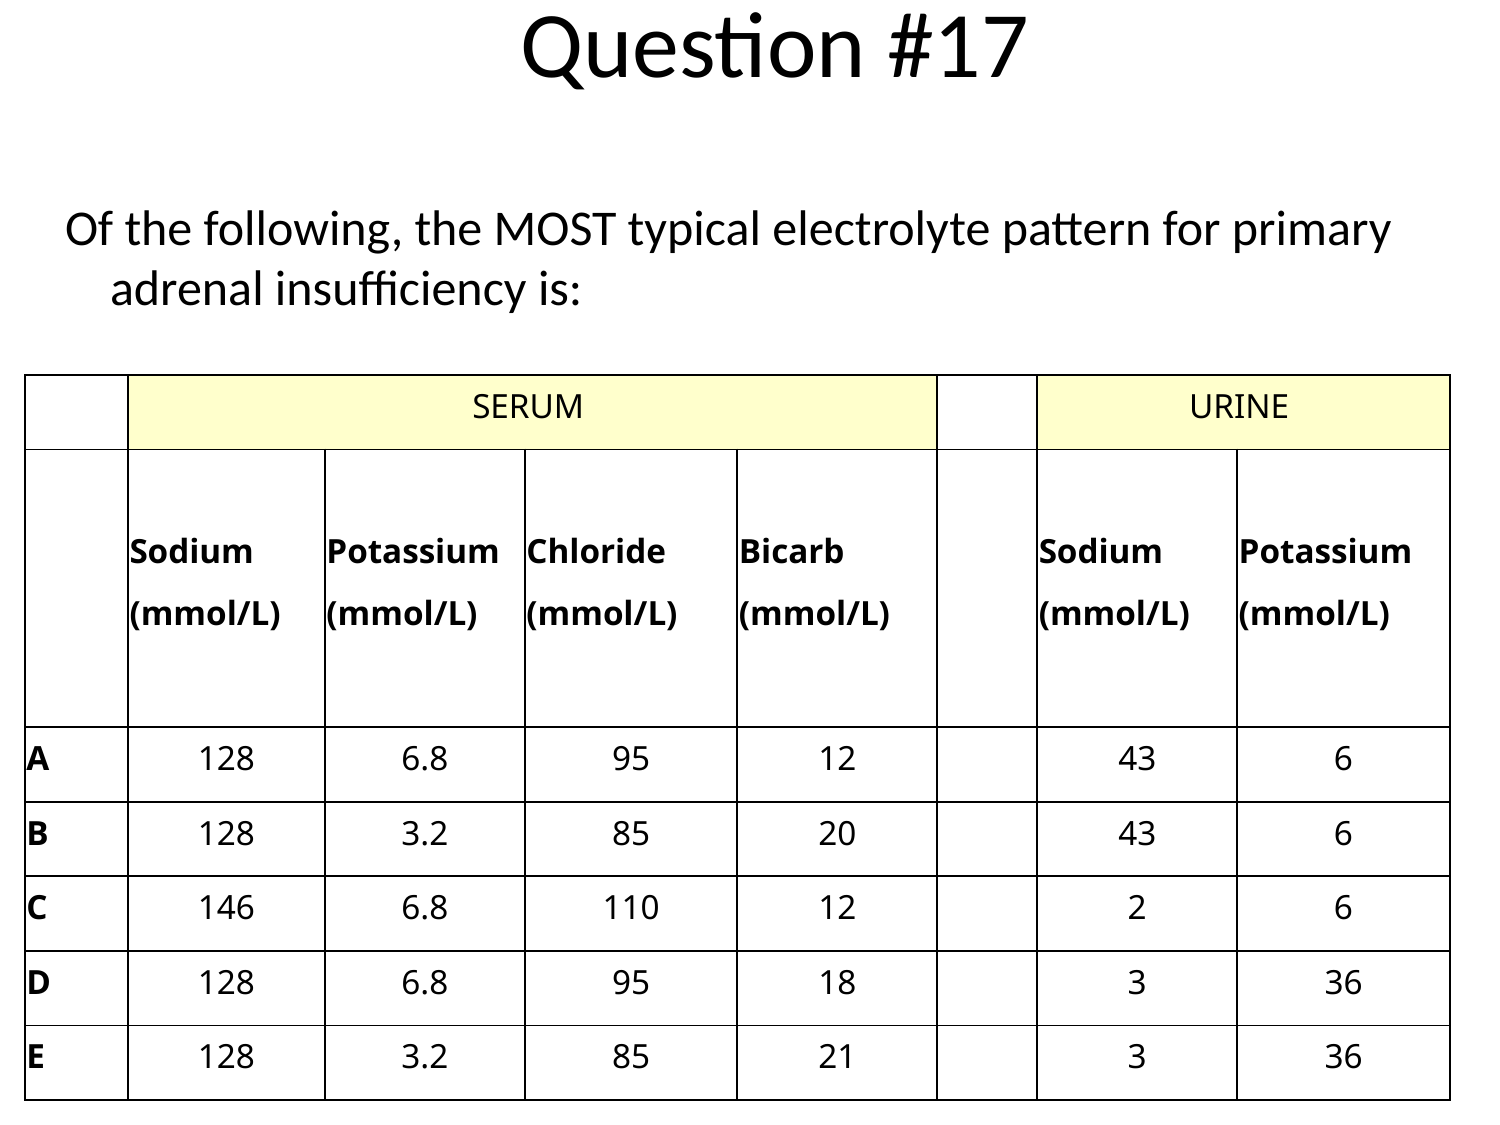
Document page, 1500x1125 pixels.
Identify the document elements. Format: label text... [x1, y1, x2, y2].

table_cell 128 [129, 1026, 324, 1099]
table_cell 85 [526, 1026, 736, 1099]
table_cell 3 [1038, 1026, 1236, 1099]
table_header [938, 376, 1036, 449]
table_cell 128 [129, 728, 324, 801]
table_cell 128 [129, 952, 324, 1025]
table_cell 3 [1038, 952, 1236, 1025]
table_cell 12 [738, 877, 936, 950]
table_cell 146 [129, 877, 324, 950]
table_cell C [26, 877, 127, 950]
table_cell Sodium (mmol/L) [1038, 450, 1236, 726]
table_cell [938, 728, 1036, 801]
table_header URINE [1038, 376, 1449, 449]
table_cell 20 [738, 803, 936, 875]
table_cell D [26, 952, 127, 1025]
table_cell 2 [1038, 877, 1236, 950]
table_cell Chloride (mmol/L) [526, 450, 736, 726]
table_cell [938, 450, 1036, 726]
table_cell 43 [1038, 728, 1236, 801]
table_cell [938, 803, 1036, 875]
table_cell [938, 952, 1036, 1025]
table_cell 3.2 [326, 1026, 524, 1099]
table_cell B [26, 803, 127, 875]
table_header [26, 376, 127, 449]
table_cell E [26, 1026, 127, 1099]
table_cell [26, 450, 127, 726]
table_cell 128 [129, 803, 324, 875]
table_cell 6.8 [326, 728, 524, 801]
text_box Question #17 [99, 0, 1450, 188]
table_cell 6 [1238, 803, 1449, 875]
table_cell 18 [738, 952, 936, 1025]
table_cell 43 [1038, 803, 1236, 875]
table_cell 110 [526, 877, 736, 950]
table_cell 6.8 [326, 877, 524, 950]
table_cell 3.2 [326, 803, 524, 875]
table_cell 12 [738, 728, 936, 801]
table_cell 36 [1238, 1026, 1449, 1099]
table_header SERUM [129, 376, 936, 449]
table_cell 6.8 [326, 952, 524, 1025]
list Of the following, the MOST typical electrolyte pattern for primary adrenal insufficiency is: [50, 187, 1450, 374]
table_cell Sodium (mmol/L) [129, 450, 324, 726]
table_cell Potassium (mmol/L) [1238, 450, 1449, 726]
table_cell 95 [526, 728, 736, 801]
table_cell 6 [1238, 877, 1449, 950]
table_cell A [26, 728, 127, 801]
table_cell 95 [526, 952, 736, 1025]
table_cell 85 [526, 803, 736, 875]
table_cell Bicarb (mmol/L) [738, 450, 936, 726]
table_cell [938, 1026, 1036, 1099]
table_cell [938, 877, 1036, 950]
table_cell 21 [738, 1026, 936, 1099]
table_cell Potassium (mmol/L) [326, 450, 524, 726]
table_cell 36 [1238, 952, 1449, 1025]
table_cell 6 [1238, 728, 1449, 801]
